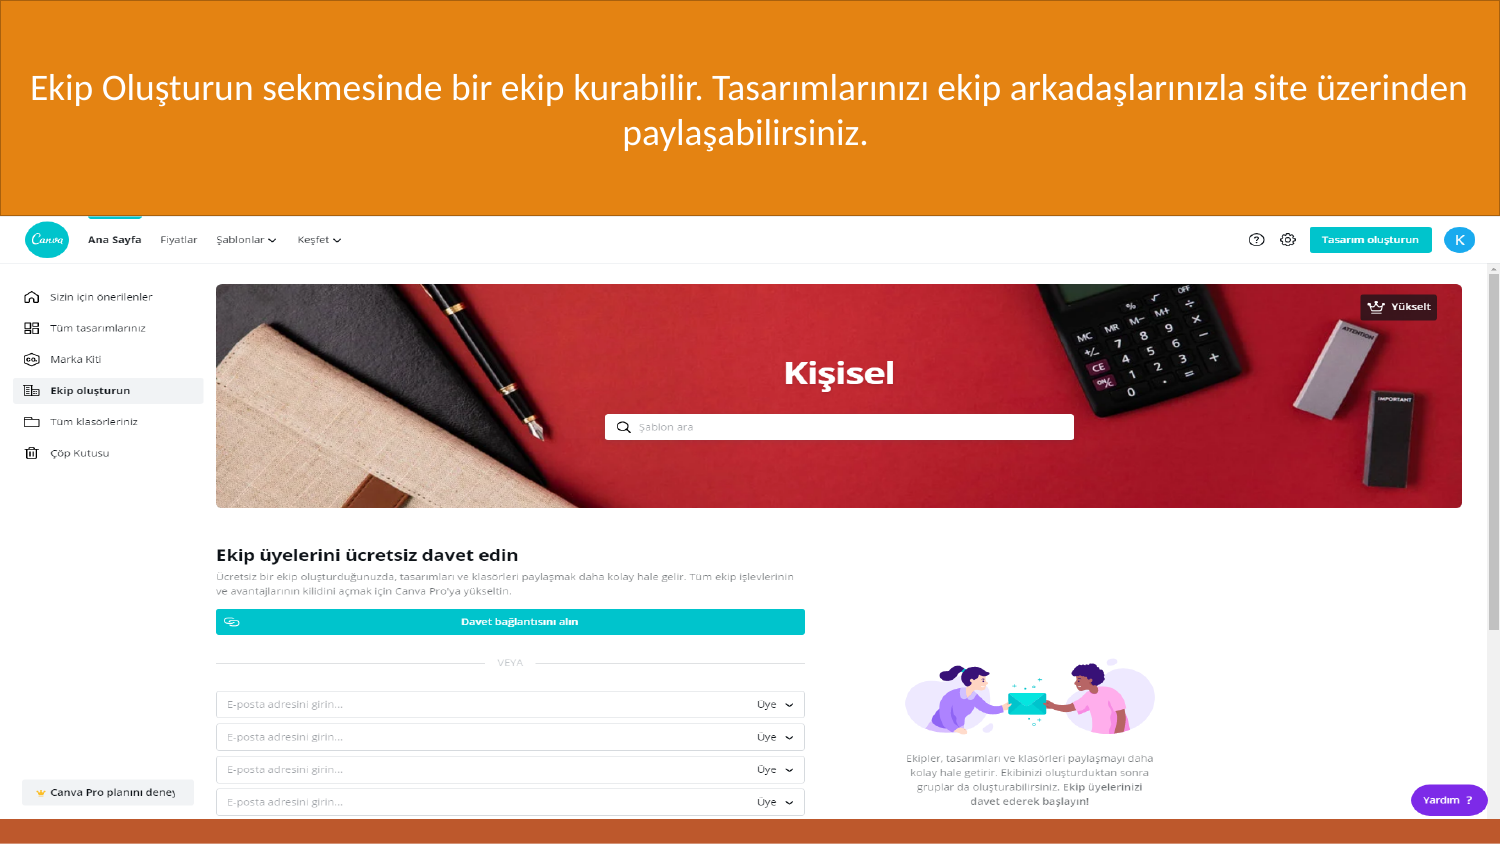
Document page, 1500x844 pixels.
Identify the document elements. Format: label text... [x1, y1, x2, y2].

picture [0, 216, 1500, 820]
text_box Ekip Oluşturun sekmesinde bir ekip kurabilir. Tasarımlarınızı ekip arkadaşlarınızla site üzerinden paylaşabilirsiniz. [0, 0, 1500, 215]
